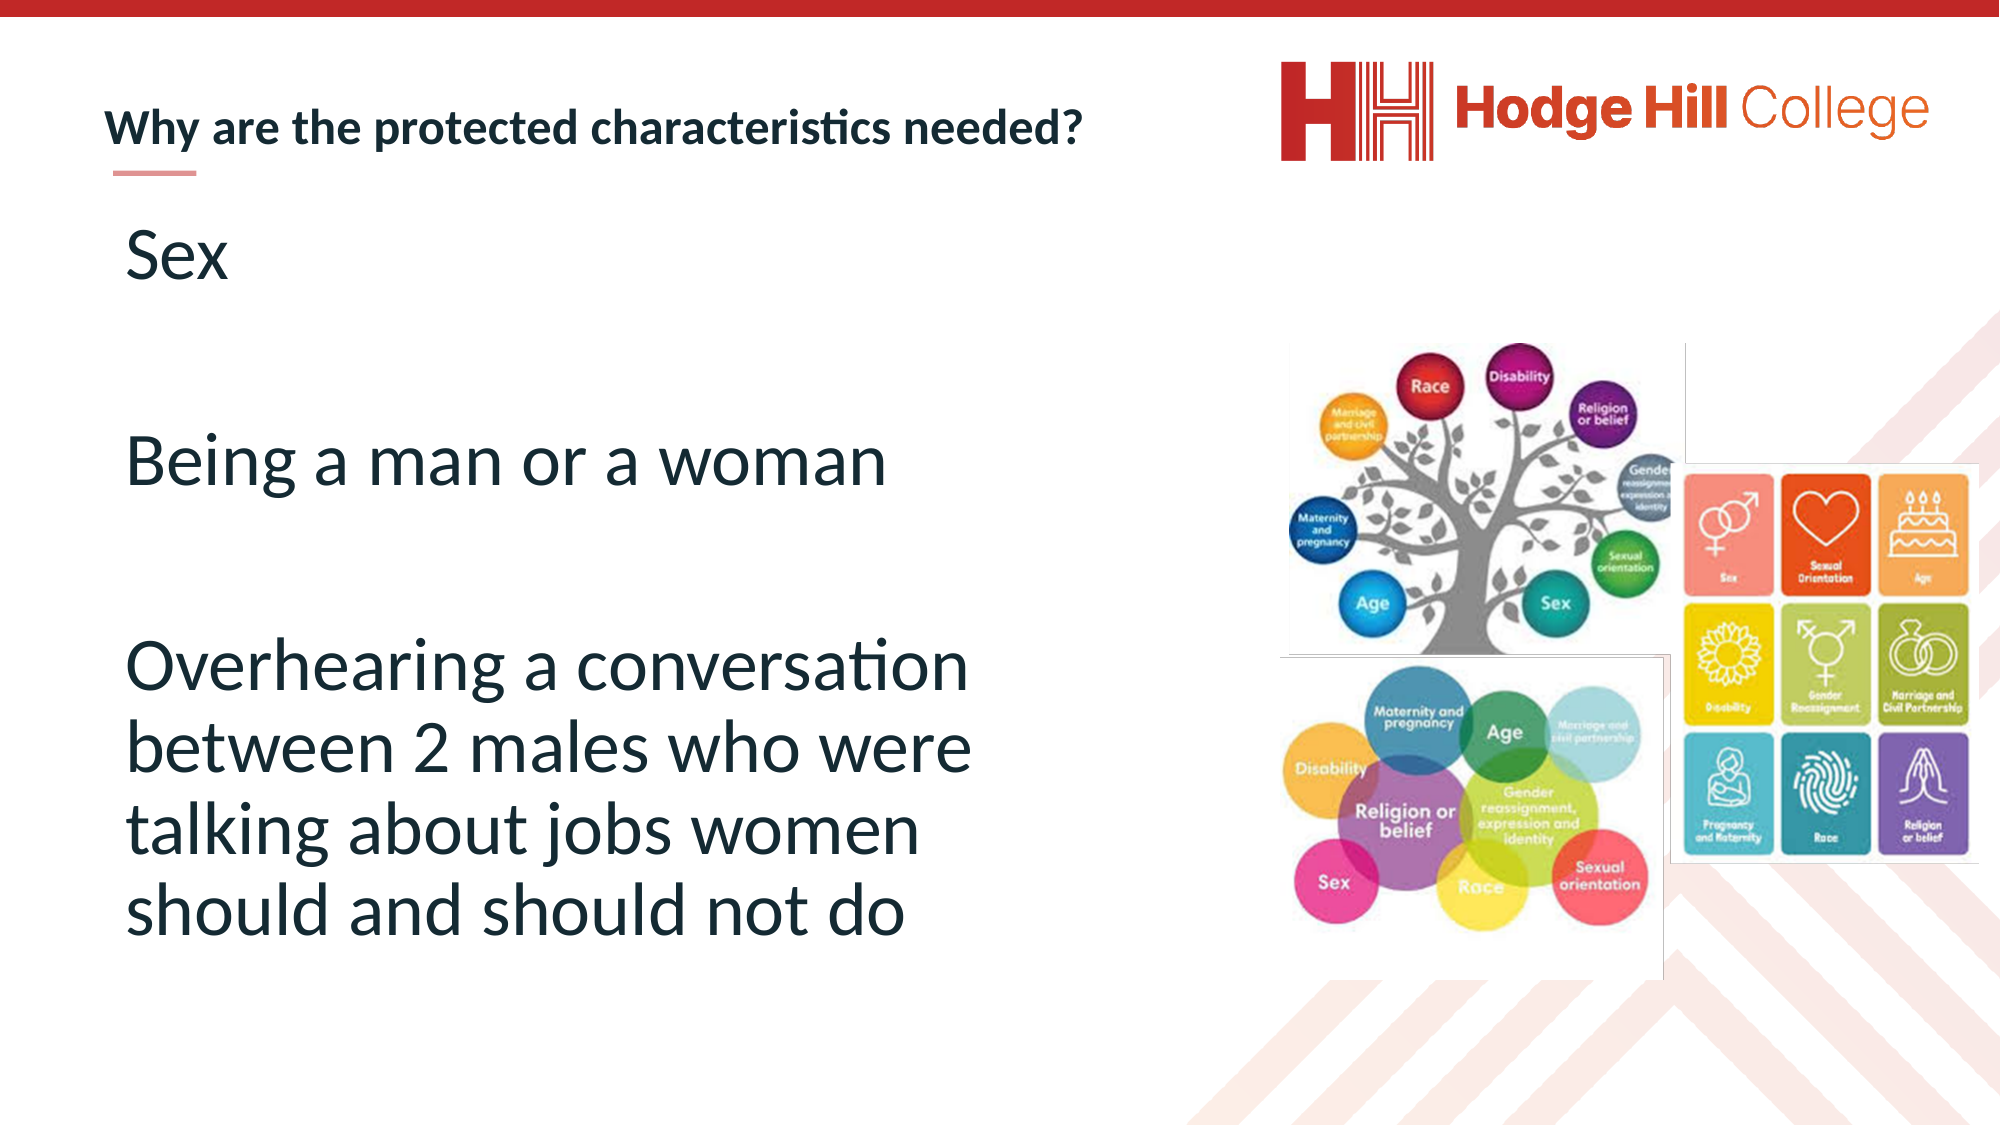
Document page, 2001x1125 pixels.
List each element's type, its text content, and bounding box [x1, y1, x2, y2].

list Sex Being a man or a woman Overhearing a conversation between 2 males who were talking about jobs women should and should not do [110, 219, 1073, 1046]
picture [1073, 198, 2000, 1125]
picture [0, 0, 1999, 17]
title Why are the protected characteristics needed? [102, 29, 1091, 219]
picture [1280, 61, 1929, 161]
